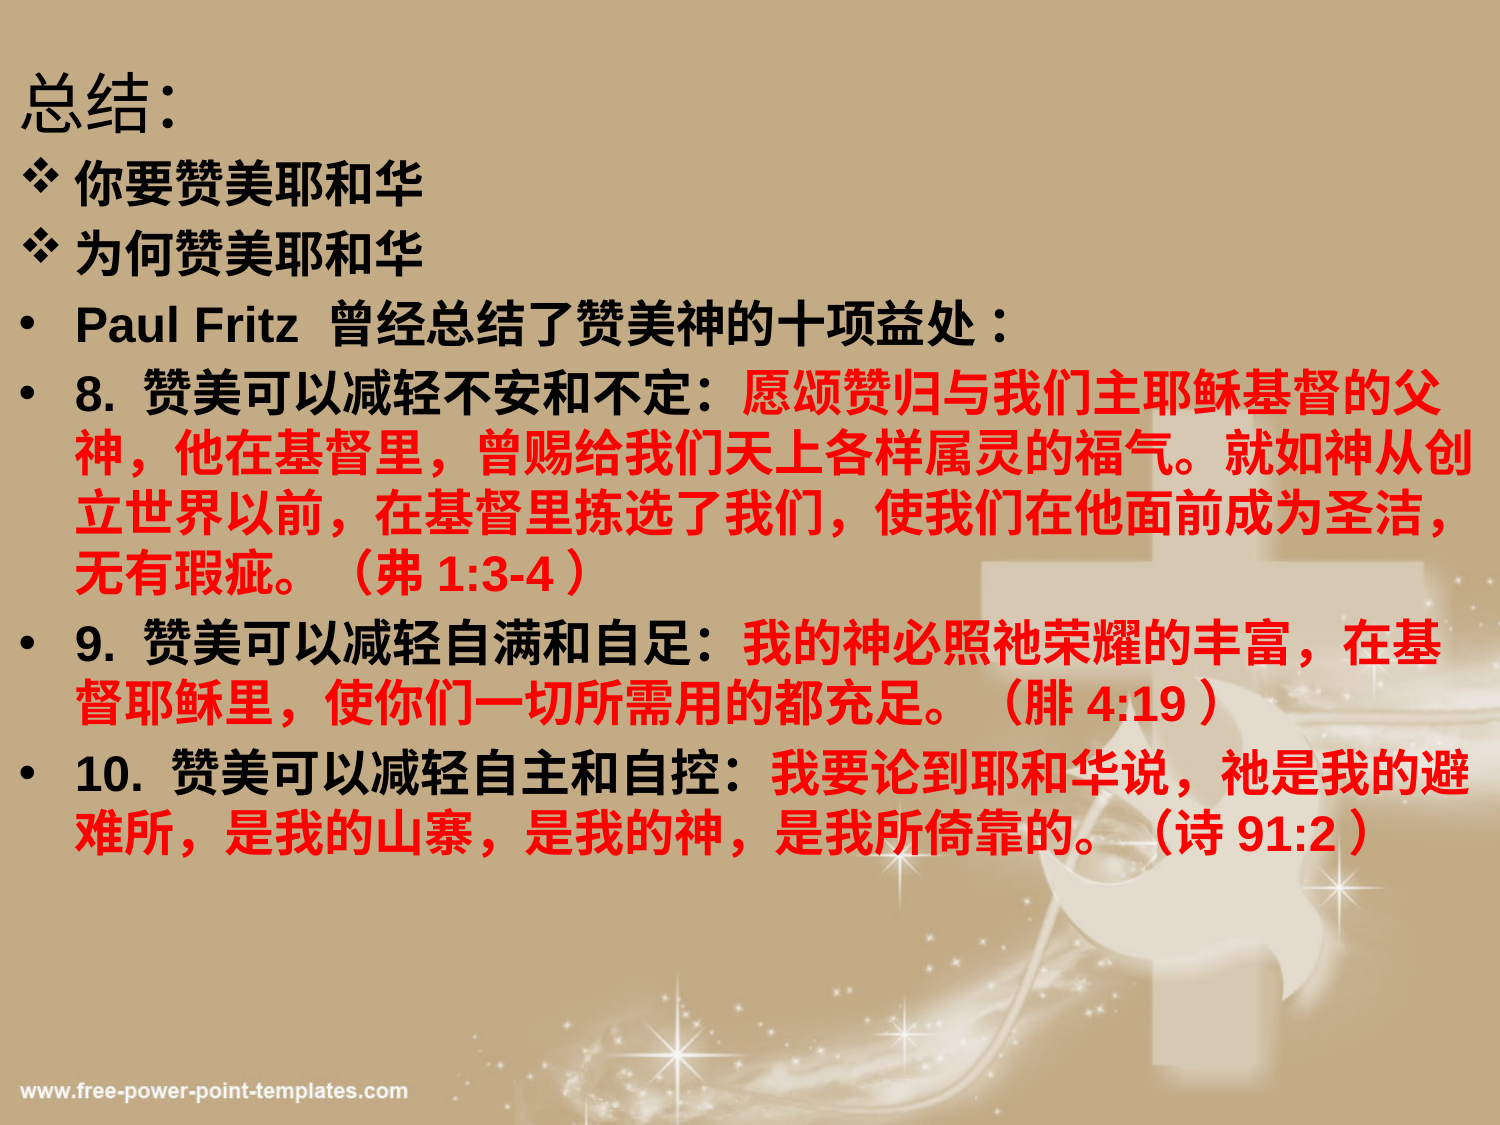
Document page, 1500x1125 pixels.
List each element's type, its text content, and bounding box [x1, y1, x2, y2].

list 总结： 你要赞美耶和华 为何赞美耶和华 Paul Fritz 曾经总结了赞美神的十项益处 ： 8. 赞美可以减轻不安和不定：愿颂赞归与我们主耶稣基督的父神，他在基督里，曾赐给我们天上各样属灵的福气。就如神从创立世界以前，在基督里拣选了我们，使我们在他面前成为圣洁，无有瑕疵。（弗1:3-4） 9. 赞美可以减轻自满和自足：我的神必照祂荣耀的丰富，在基督耶稣里，使你们一切所需用的都充足。（腓4:19） 10. 赞美可以减轻自主和自控：我要论到耶和华说，祂是我的避难所，是我的山寨，是我的神，是我所倚靠的。（诗91:2） [3, 54, 1500, 1083]
picture [0, 0, 1500, 1125]
